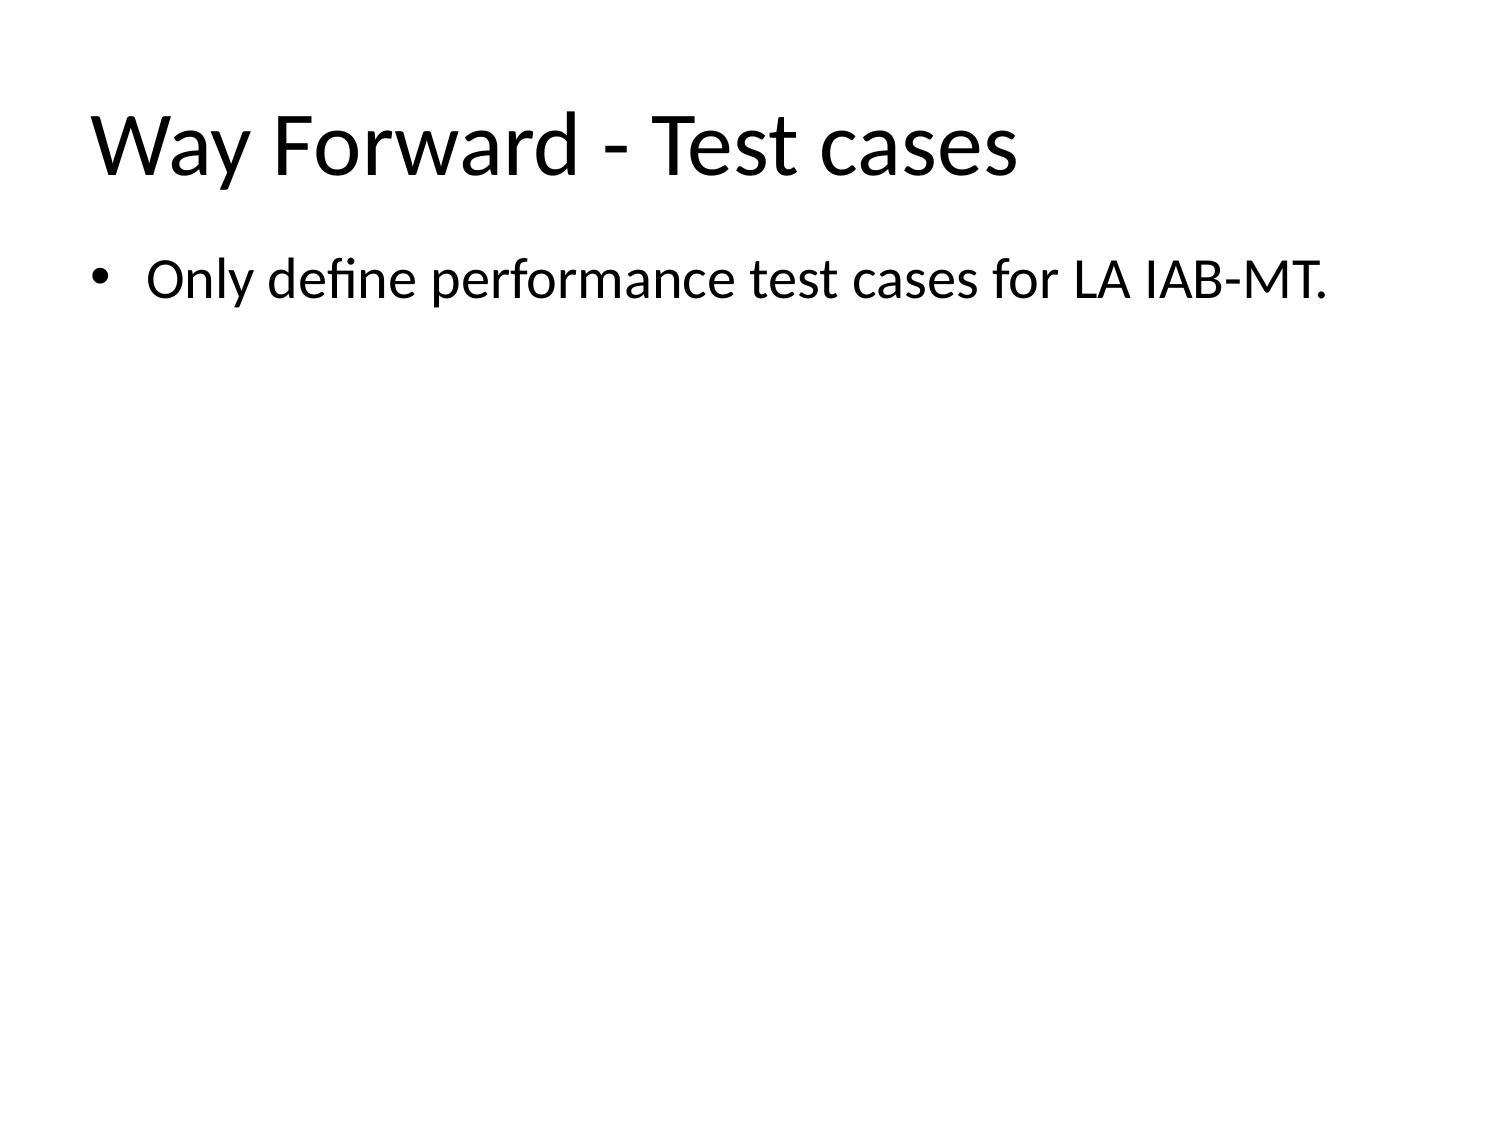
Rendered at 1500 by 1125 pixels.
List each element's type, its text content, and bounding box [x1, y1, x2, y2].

list Only define performance test cases for LA IAB-MT. [75, 233, 1425, 971]
title Way Forward - Test cases [75, 45, 1425, 233]
